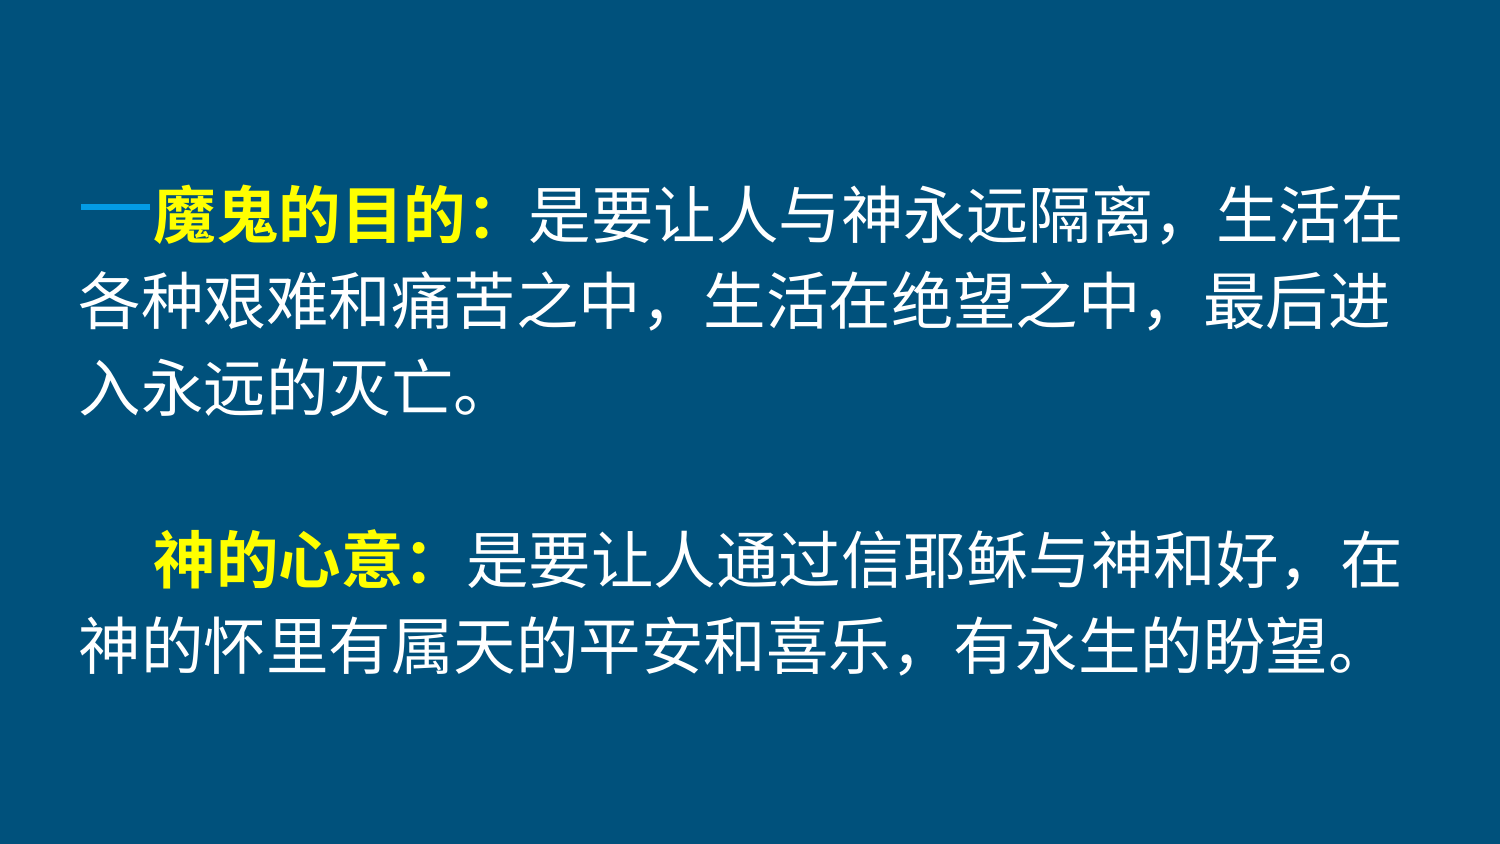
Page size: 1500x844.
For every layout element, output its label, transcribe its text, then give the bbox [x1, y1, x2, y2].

list 魔鬼的目的：是要让人与神永远隔离，生活在各种艰难和痛苦之中，生活在绝望之中，最后进入永远的灭亡。 神的心意：是要让人通过信耶稣与神和好，在神的怀里有属天的平安和喜乐，有永生的盼望。 [63, 150, 1437, 750]
